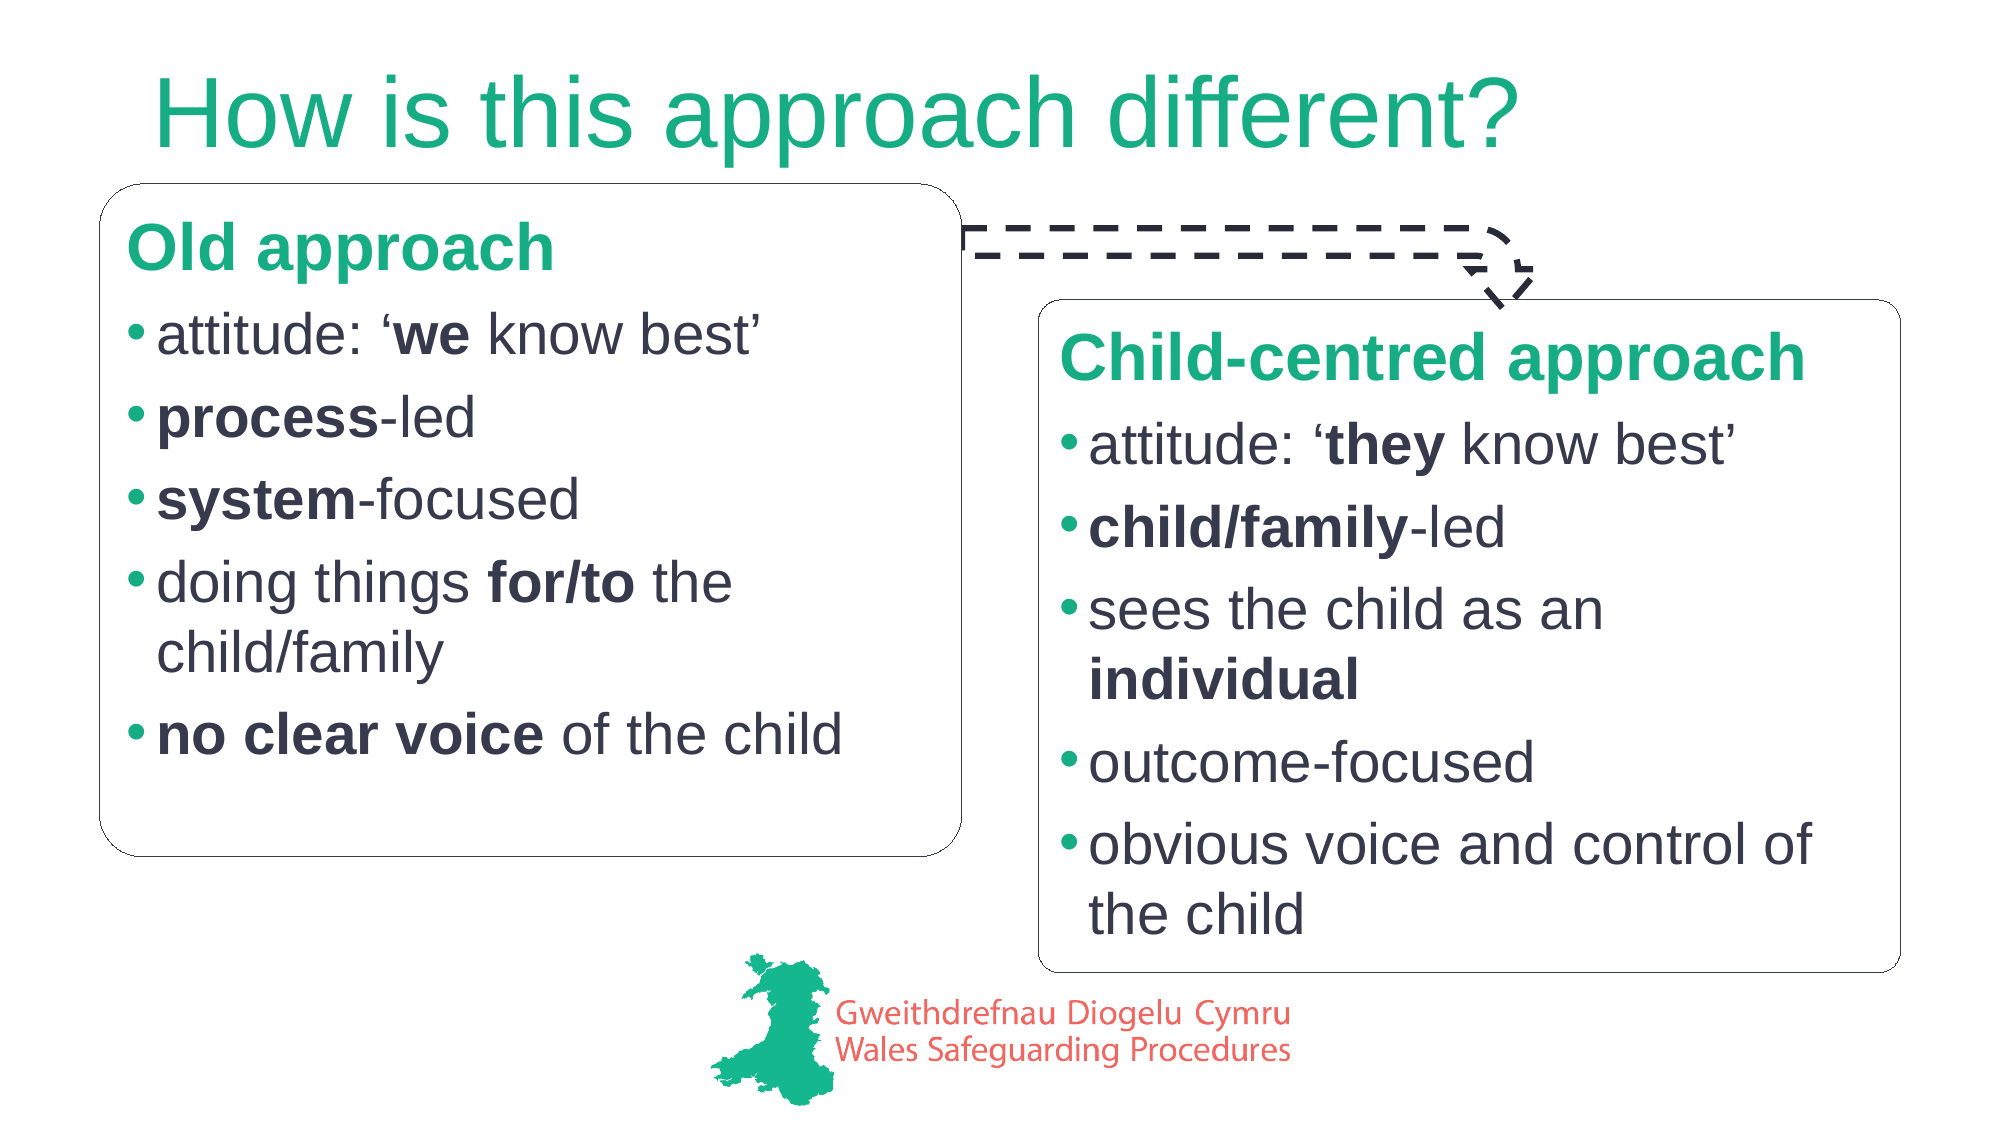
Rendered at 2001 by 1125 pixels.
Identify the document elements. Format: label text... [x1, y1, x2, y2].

text_box Child-centred approach attitude: ‘they know best’ child/family-led sees the child as an individual outcome-focused obvious voice and control of the child [1038, 299, 1901, 973]
picture [710, 953, 1290, 1106]
text_box Old approach attitude: ‘we know best’ process-led system-focused doing things for/to the child/family no clear voice of the child [99, 183, 962, 857]
text_box [962, 227, 1542, 299]
title How is this approach different? [137, 59, 1863, 171]
